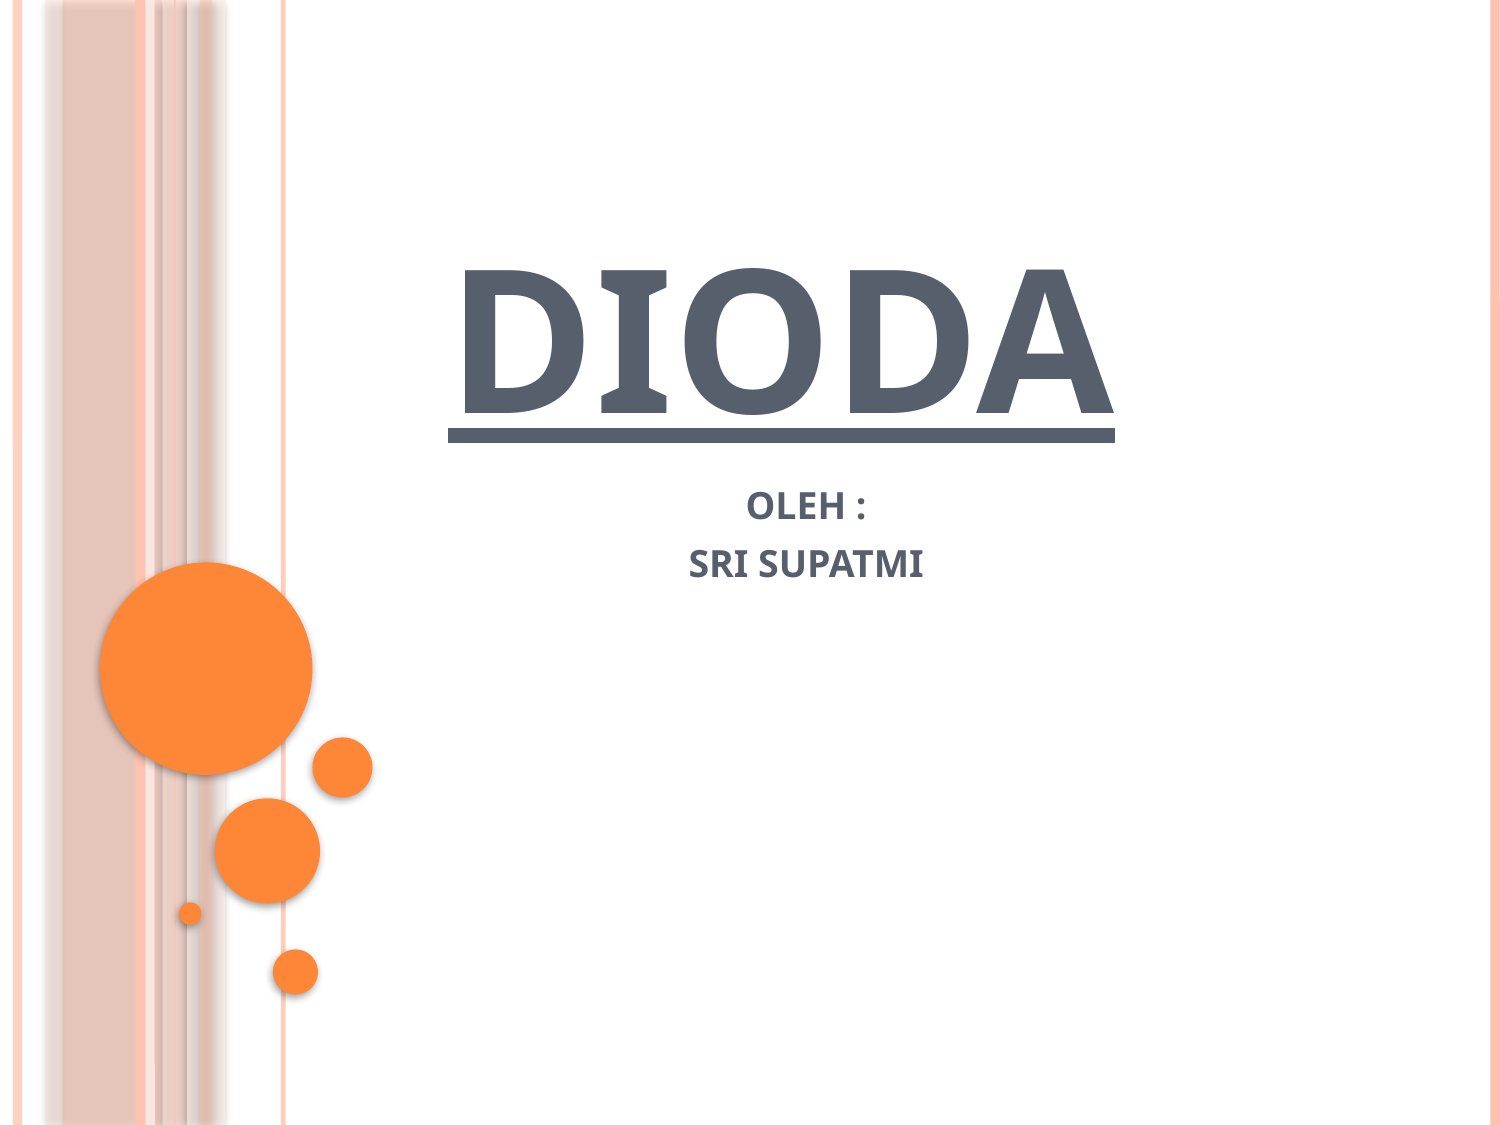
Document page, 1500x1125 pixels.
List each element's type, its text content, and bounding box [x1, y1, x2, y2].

subtitle OLEH : SRI SUPATMI [249, 474, 1363, 600]
title DIODA [275, 149, 1288, 461]
